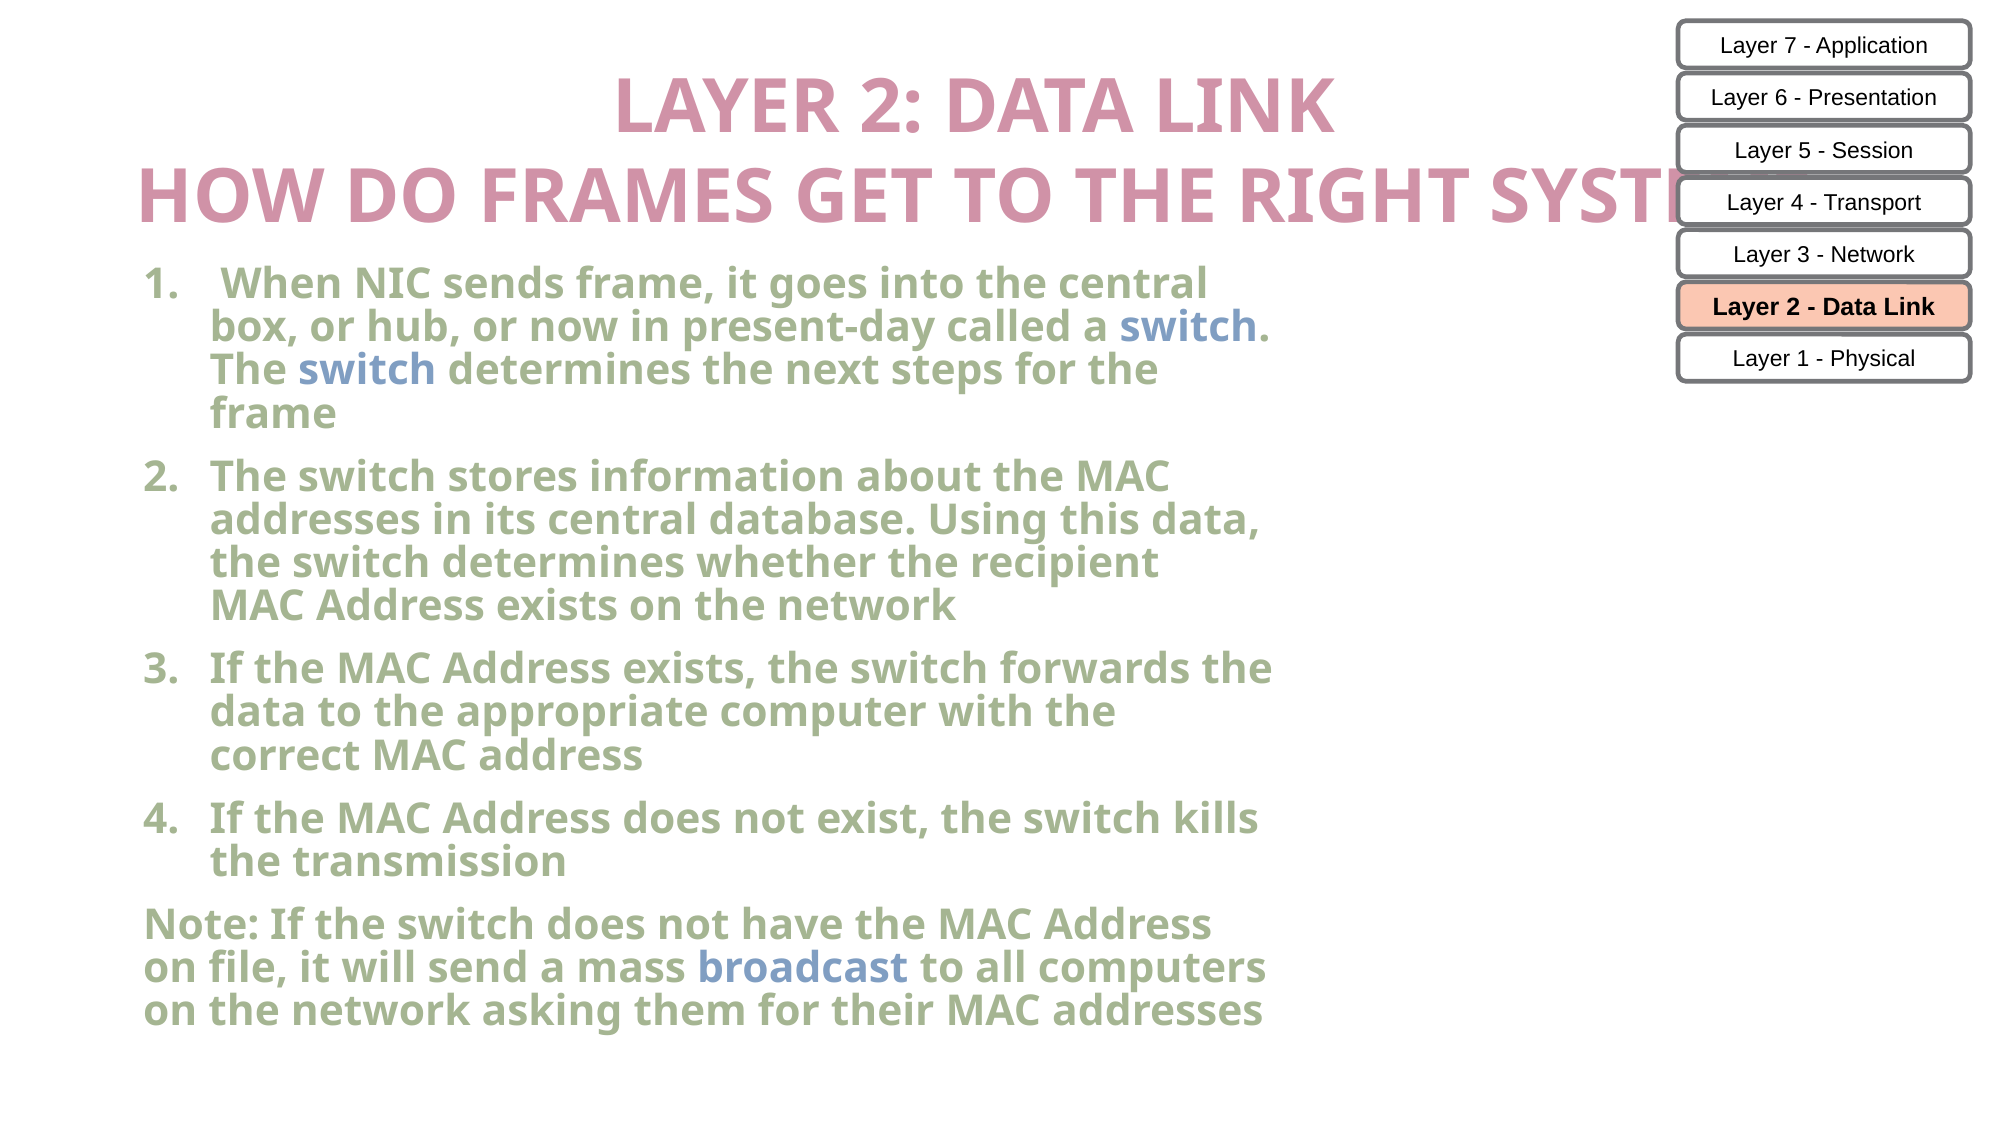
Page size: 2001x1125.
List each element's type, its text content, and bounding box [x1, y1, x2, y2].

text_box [1677, 20, 1971, 382]
list When NIC sends frame, it goes into the central box, or hub, or now in present-day called a switch. The switch determines the next steps for the frame The switch stores information about the MAC addresses in its central database. Using this data, the switch determines whether the recipient MAC Address exists on the network If the MAC Address exists, the switch forwards the data to the appropriate computer with the correct MAC address If the MAC Address does not exist, the switch kills the transmission Note: If the switch does not have the MAC Address on file, it will send a mass broadcast to all computers on the network asking them for their MAC addresses [128, 256, 1293, 1089]
text_box LAYER 2: DATA LINK HOW DO FRAMES GET TO THE RIGHT SYSTEM? [121, 50, 1677, 246]
